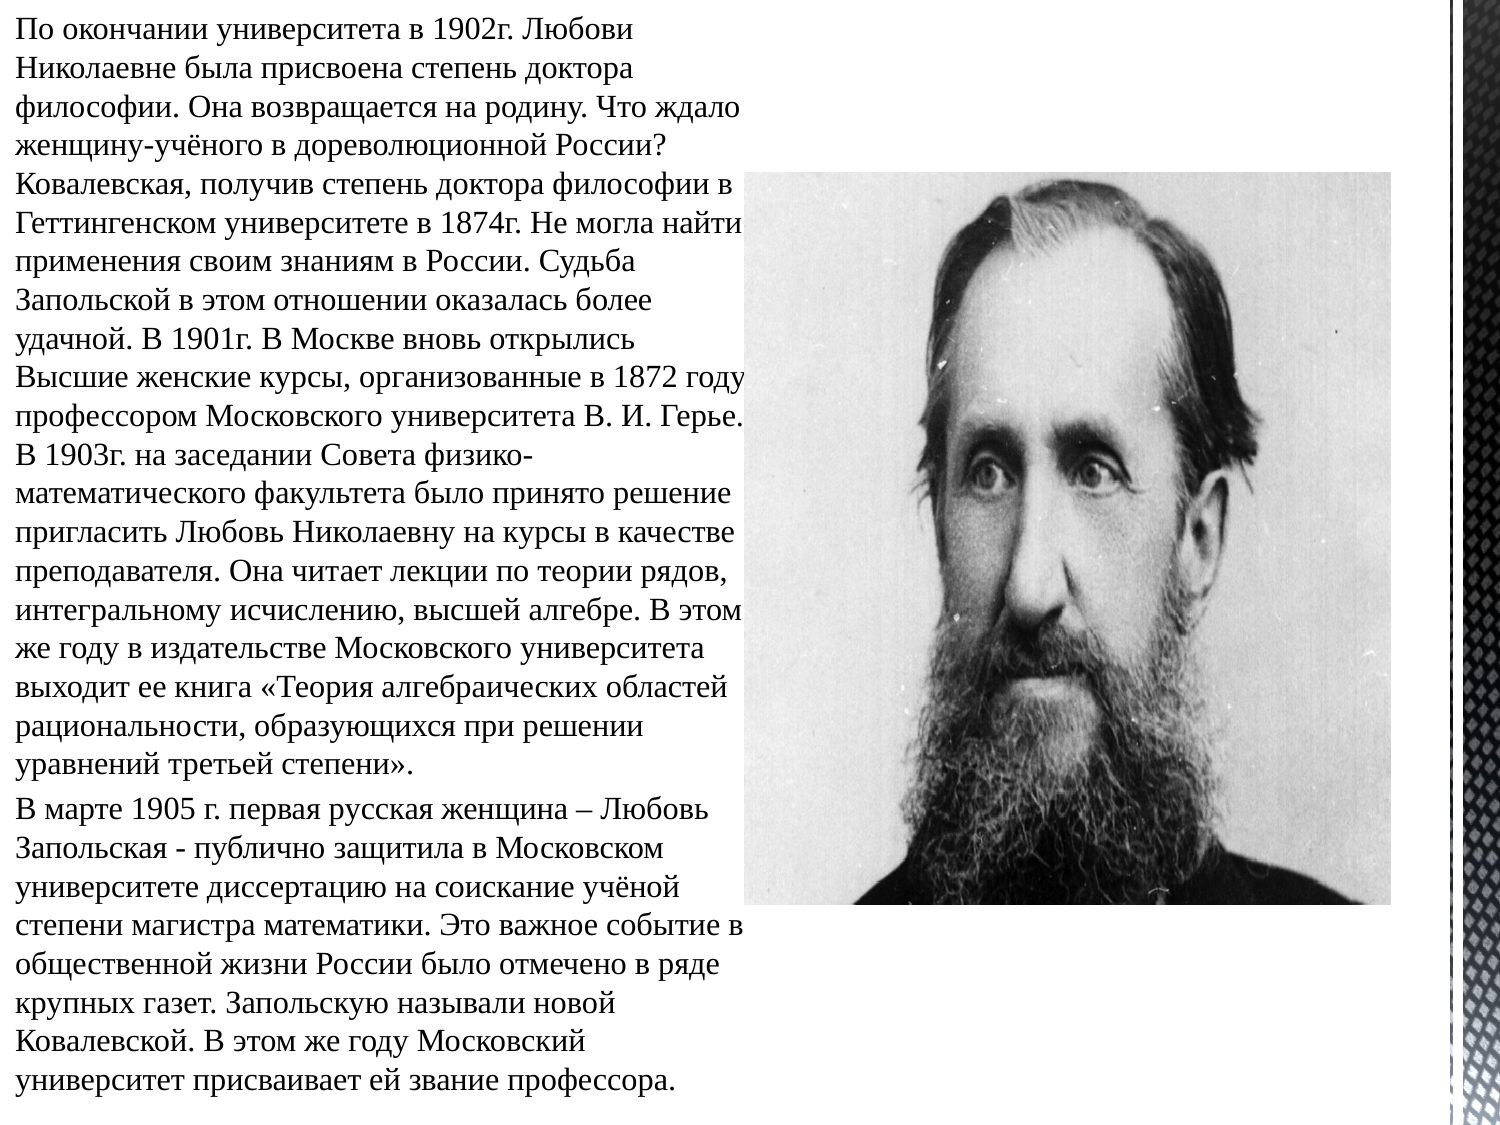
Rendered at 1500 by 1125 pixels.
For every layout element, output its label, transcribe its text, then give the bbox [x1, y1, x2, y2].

picture [744, 172, 1391, 906]
list По окончании университета в 1902г. Любови Николаевне была присвоена степень доктора философии. Она возвращается на родину. Что ждало женщину-учёного в дореволюционной России? Ковалевская, получив степень доктора философии в Геттингенском университете в 1874г. Не могла найти применения своим знаниям в России. Судьба Запольской в этом отношении оказалась более удачной. В 1901г. В Москве вновь открылись Высшие женские курсы, организованные в 1872 году профессором Московского университета В. И. Герье. В 1903г. на заседании Совета физико-математического факультета было принято решение пригласить Любовь Николаевну на курсы в качестве преподавателя. Она читает лекции по теории рядов, интегральному исчислению, высшей алгебре. В этом же году в издательстве Московского университета выходит ее книга «Теория алгебраических областей рациональности, образующихся при решении уравнений третьей степени». В марте 1905 г. первая русская женщина – Любовь Запольская - публично защитила в Московском университете диссертацию на соискание учёной степени магистра математики. Это важное событие в общественной жизни России было отмечено в ряде крупных газет. Запольскую называли новой Ковалевской. В этом же году Московский университет присваивает ей звание профессора. [0, 0, 762, 1125]
picture [1447, 0, 1500, 1125]
